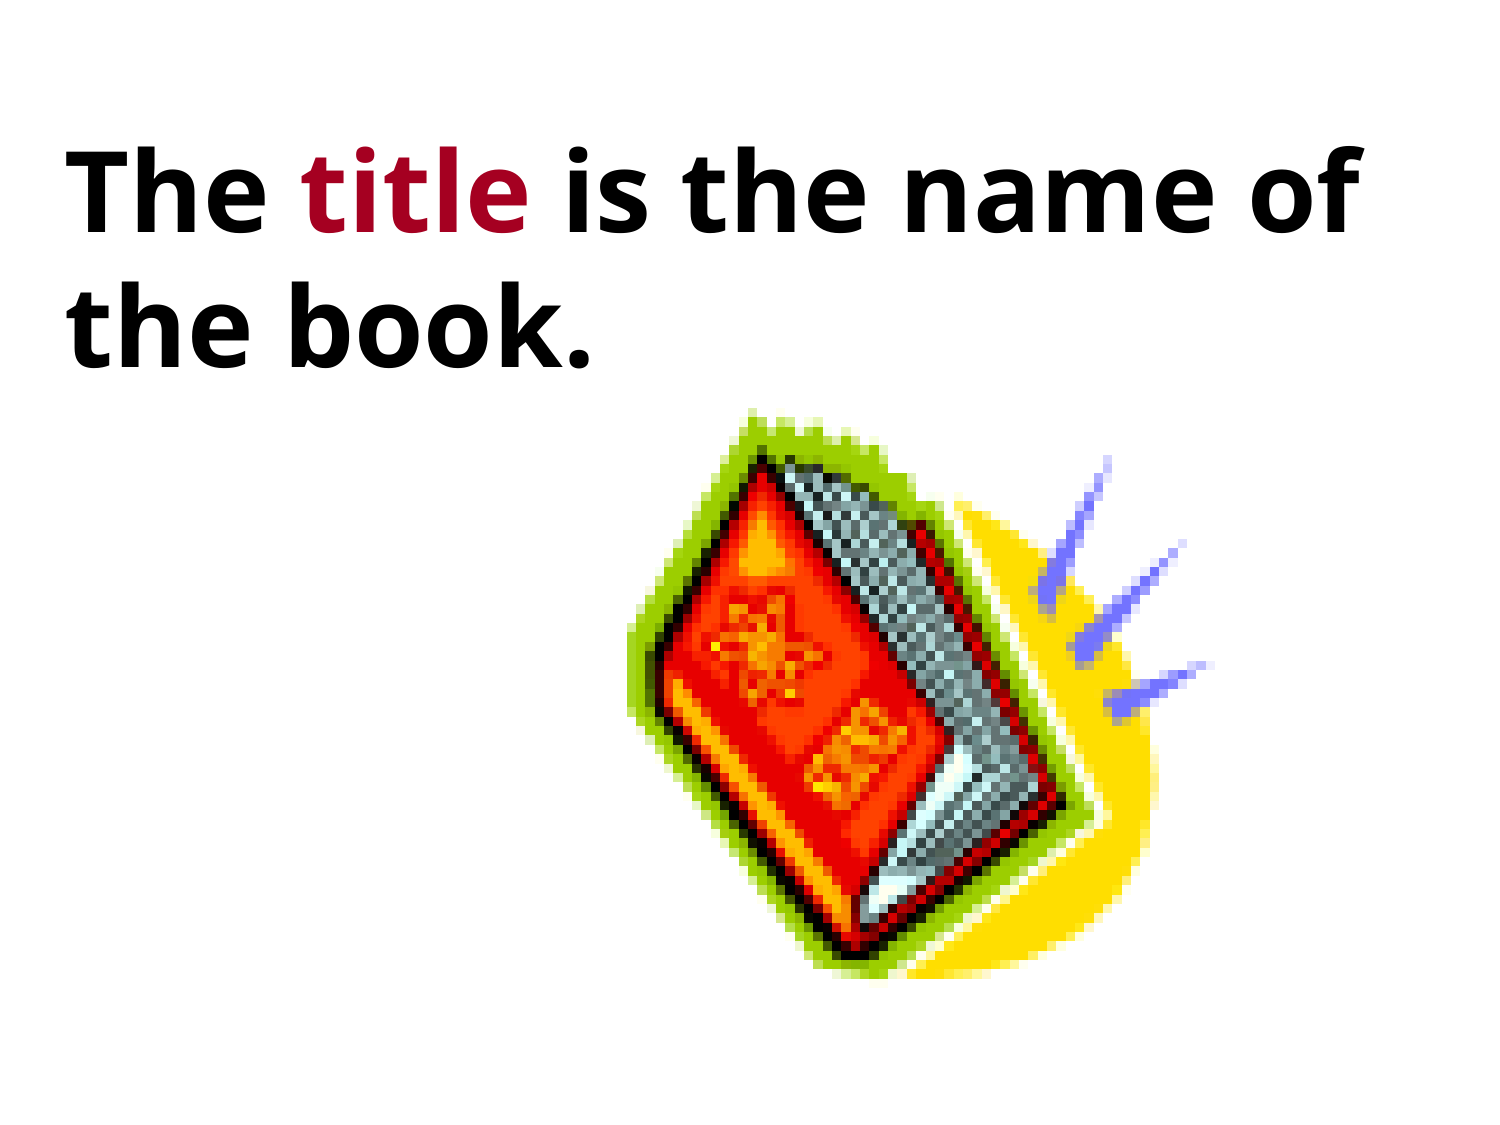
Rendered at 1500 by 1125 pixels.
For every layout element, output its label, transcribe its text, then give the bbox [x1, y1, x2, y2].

text_box The title is the name of the book. [50, 112, 1425, 398]
picture [627, 399, 1226, 998]
